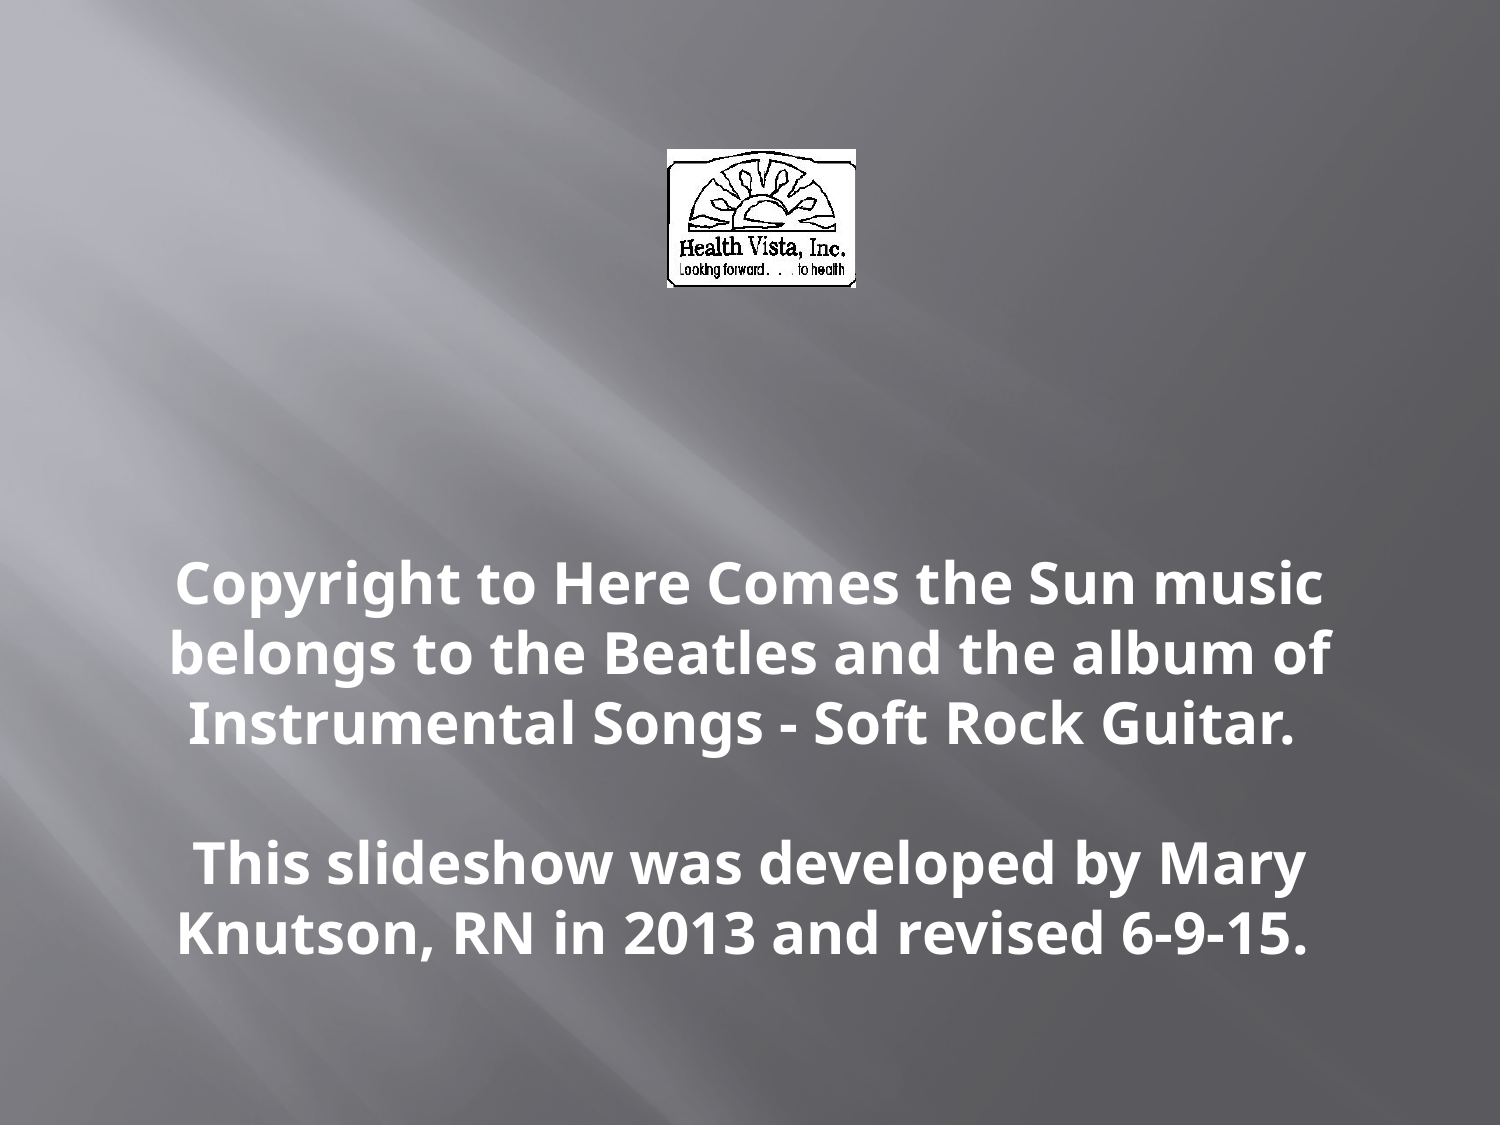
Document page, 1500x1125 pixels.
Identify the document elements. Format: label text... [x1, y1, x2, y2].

picture [667, 149, 856, 288]
title Copyright to Here Comes the Sun music belongs to the Beatles and the album of Instrumental Songs - Soft Rock Guitar. This slideshow was developed by Mary Knutson, RN in 2013 and revised 6-9-15. [112, 487, 1388, 1025]
